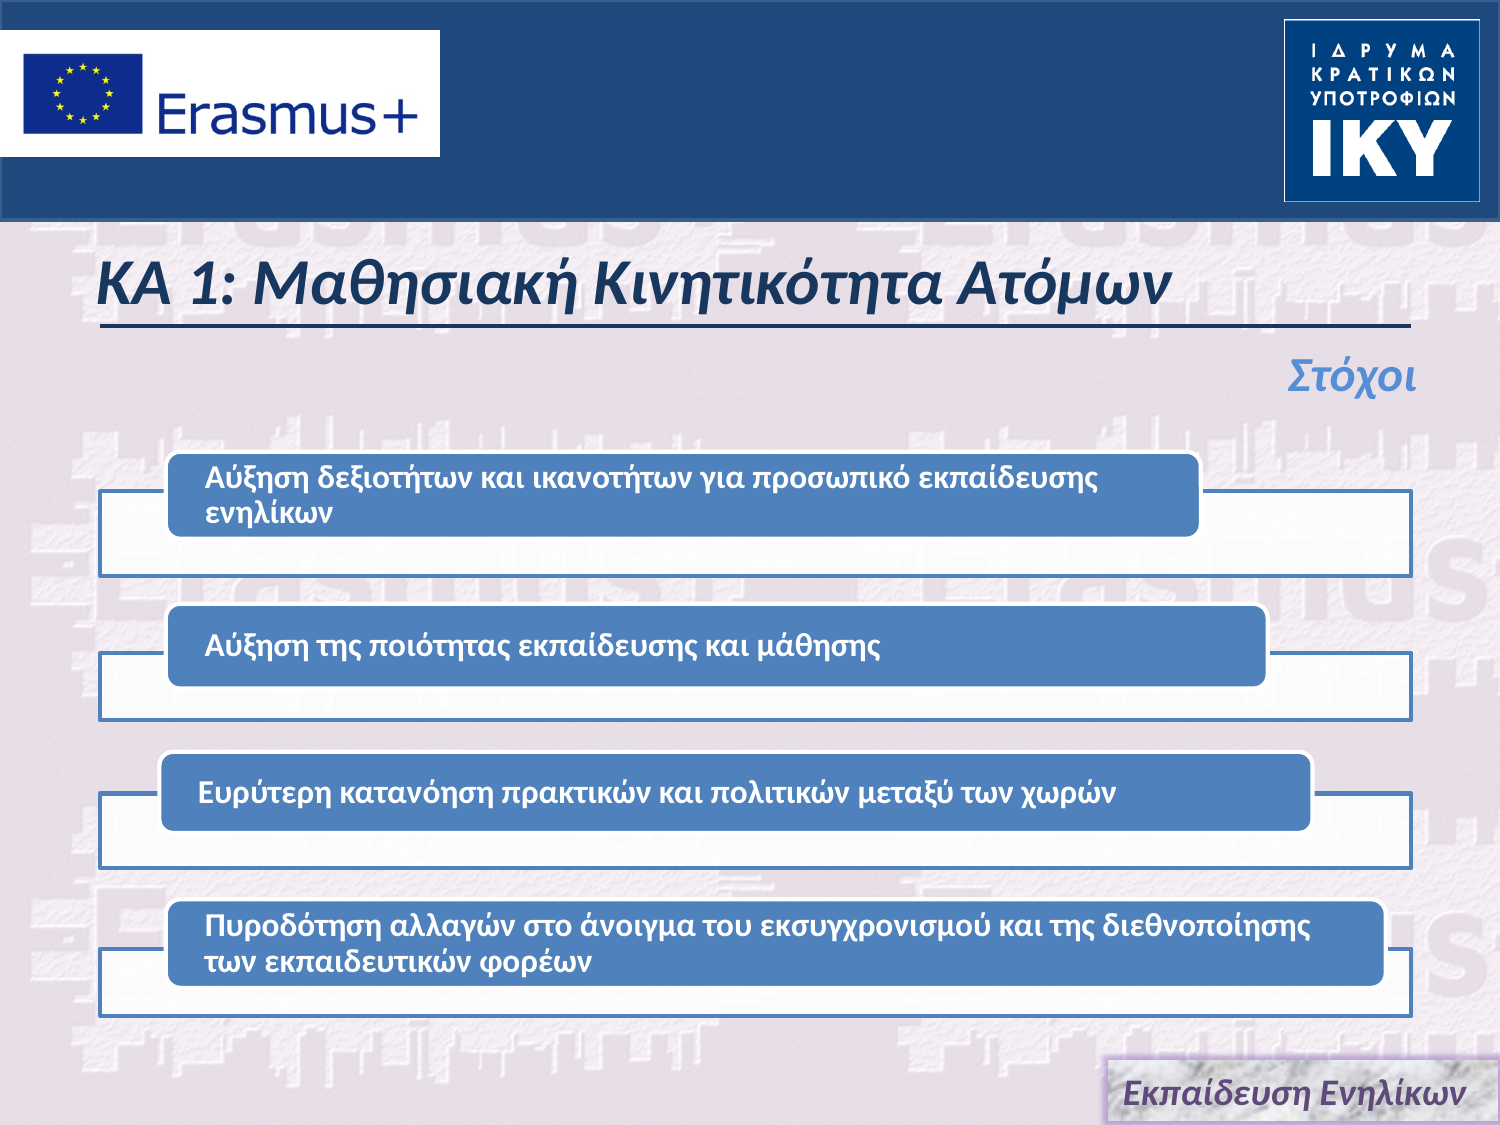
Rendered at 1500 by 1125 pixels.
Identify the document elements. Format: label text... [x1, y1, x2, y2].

picture [0, 30, 440, 157]
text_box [100, 396, 1412, 1036]
picture [1283, 18, 1480, 202]
text_box Εκπαίδευση Ενηλίκων [1108, 1060, 1498, 1121]
text_box [0, 0, 1500, 222]
text_box ΚΑ 1: Μαθησιακή Κινητικότητα Ατόμων Στόχοι [81, 231, 1432, 409]
